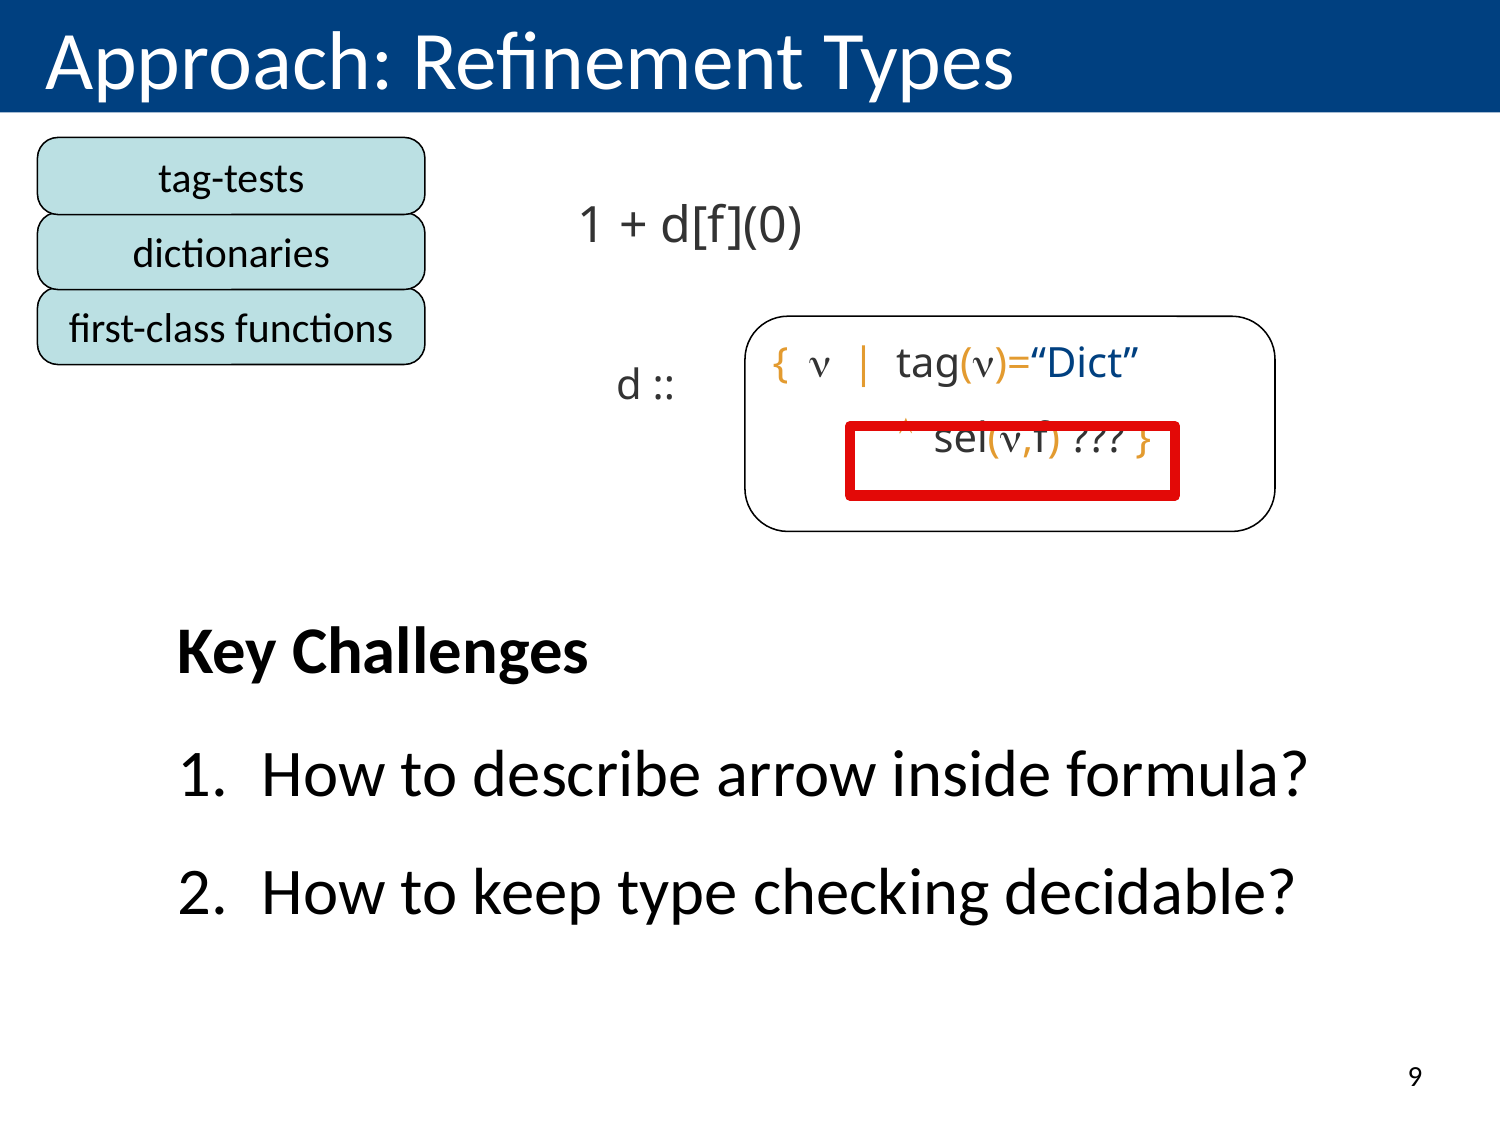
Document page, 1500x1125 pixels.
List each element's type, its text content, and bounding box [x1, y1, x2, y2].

text_box first-class functions [37, 289, 425, 365]
slide_number 9 [1074, 1024, 1438, 1101]
text_box dictionaries [37, 214, 425, 290]
text_box Key Challenges How to describe arrow inside formula? How to keep type checking decidable? [162, 600, 1425, 1025]
title Approach: Refinement Types [0, 0, 1500, 113]
text_box 1 + d[f](0) [532, 162, 968, 260]
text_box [594, 344, 1276, 504]
text_box tag-tests [37, 137, 425, 215]
